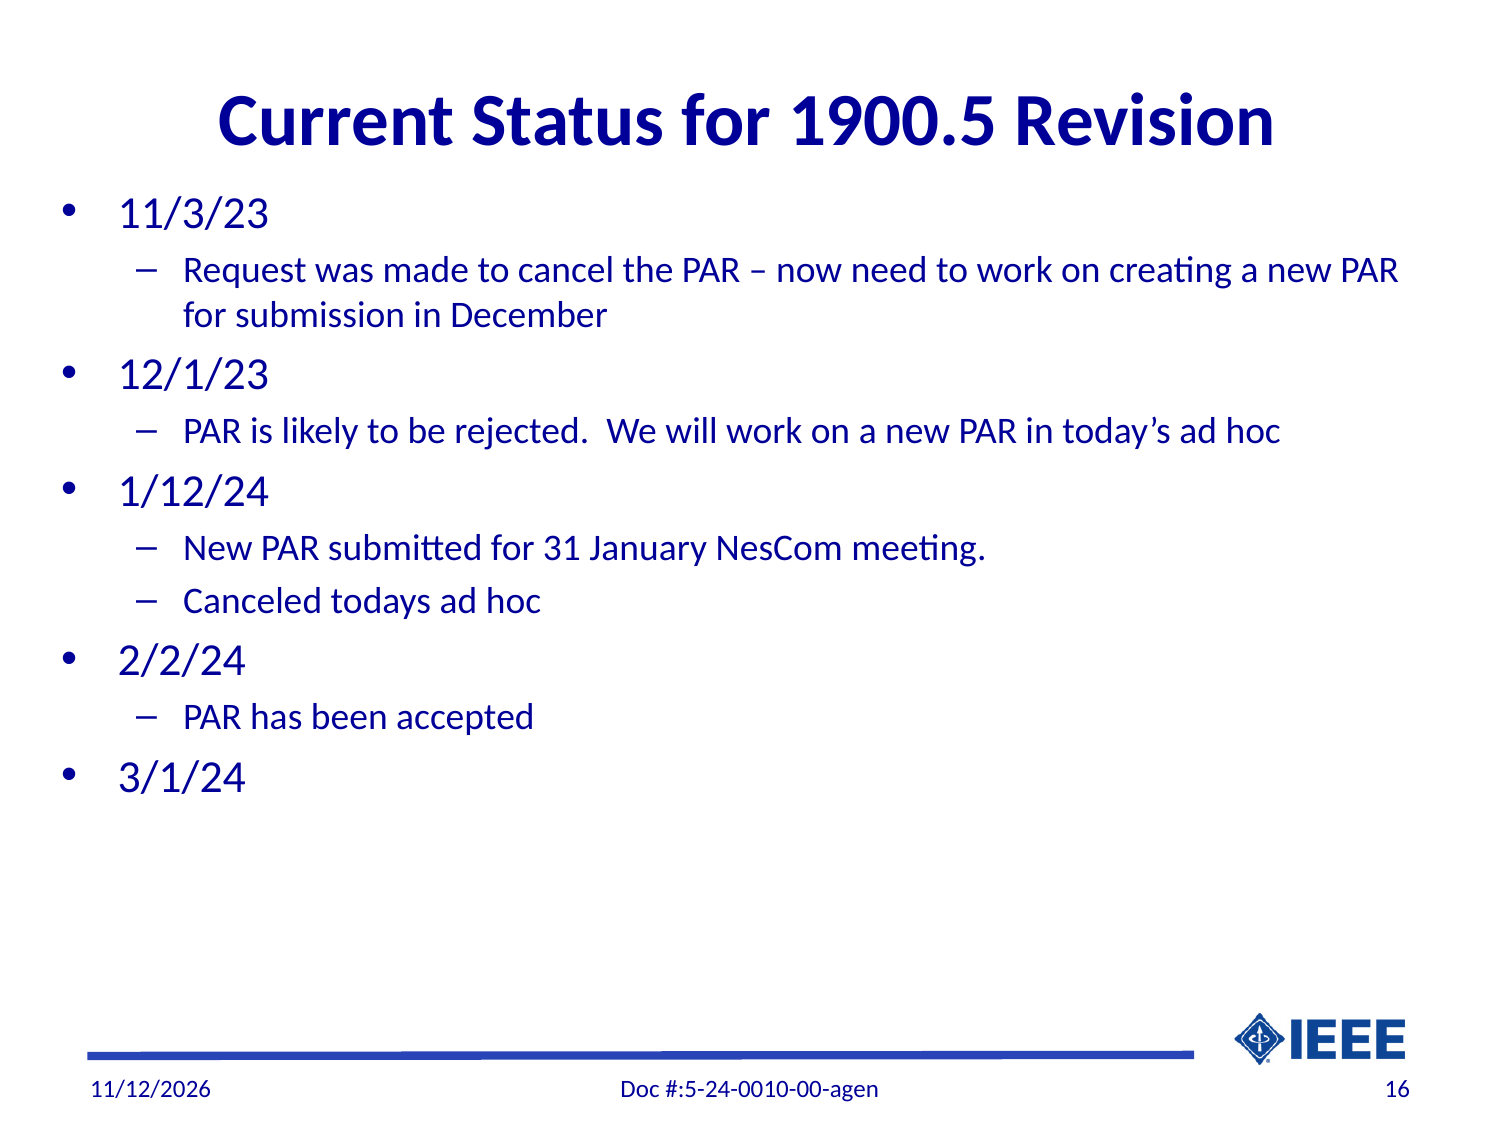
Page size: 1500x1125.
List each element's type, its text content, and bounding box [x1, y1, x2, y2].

slide_number 16 [1074, 1057, 1425, 1118]
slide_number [75, 1057, 425, 1118]
footer Doc #:5-24-0010-00-agen [512, 1057, 988, 1118]
list 11/3/23 Request was made to cancel the PAR – now need to work on creating a new PAR for submission in December 12/1/23 PAR is likely to be rejected. We will work on a new PAR in today’s ad hoc 1/12/24 New PAR submitted for 31 January NesCom meeting. Canceled todays ad hoc 2/2/24 PAR has been accepted 3/1/24 [46, 174, 1427, 1025]
picture [1231, 1025, 1406, 1057]
title Current Status for 1900.5 Revision [73, 22, 1424, 174]
